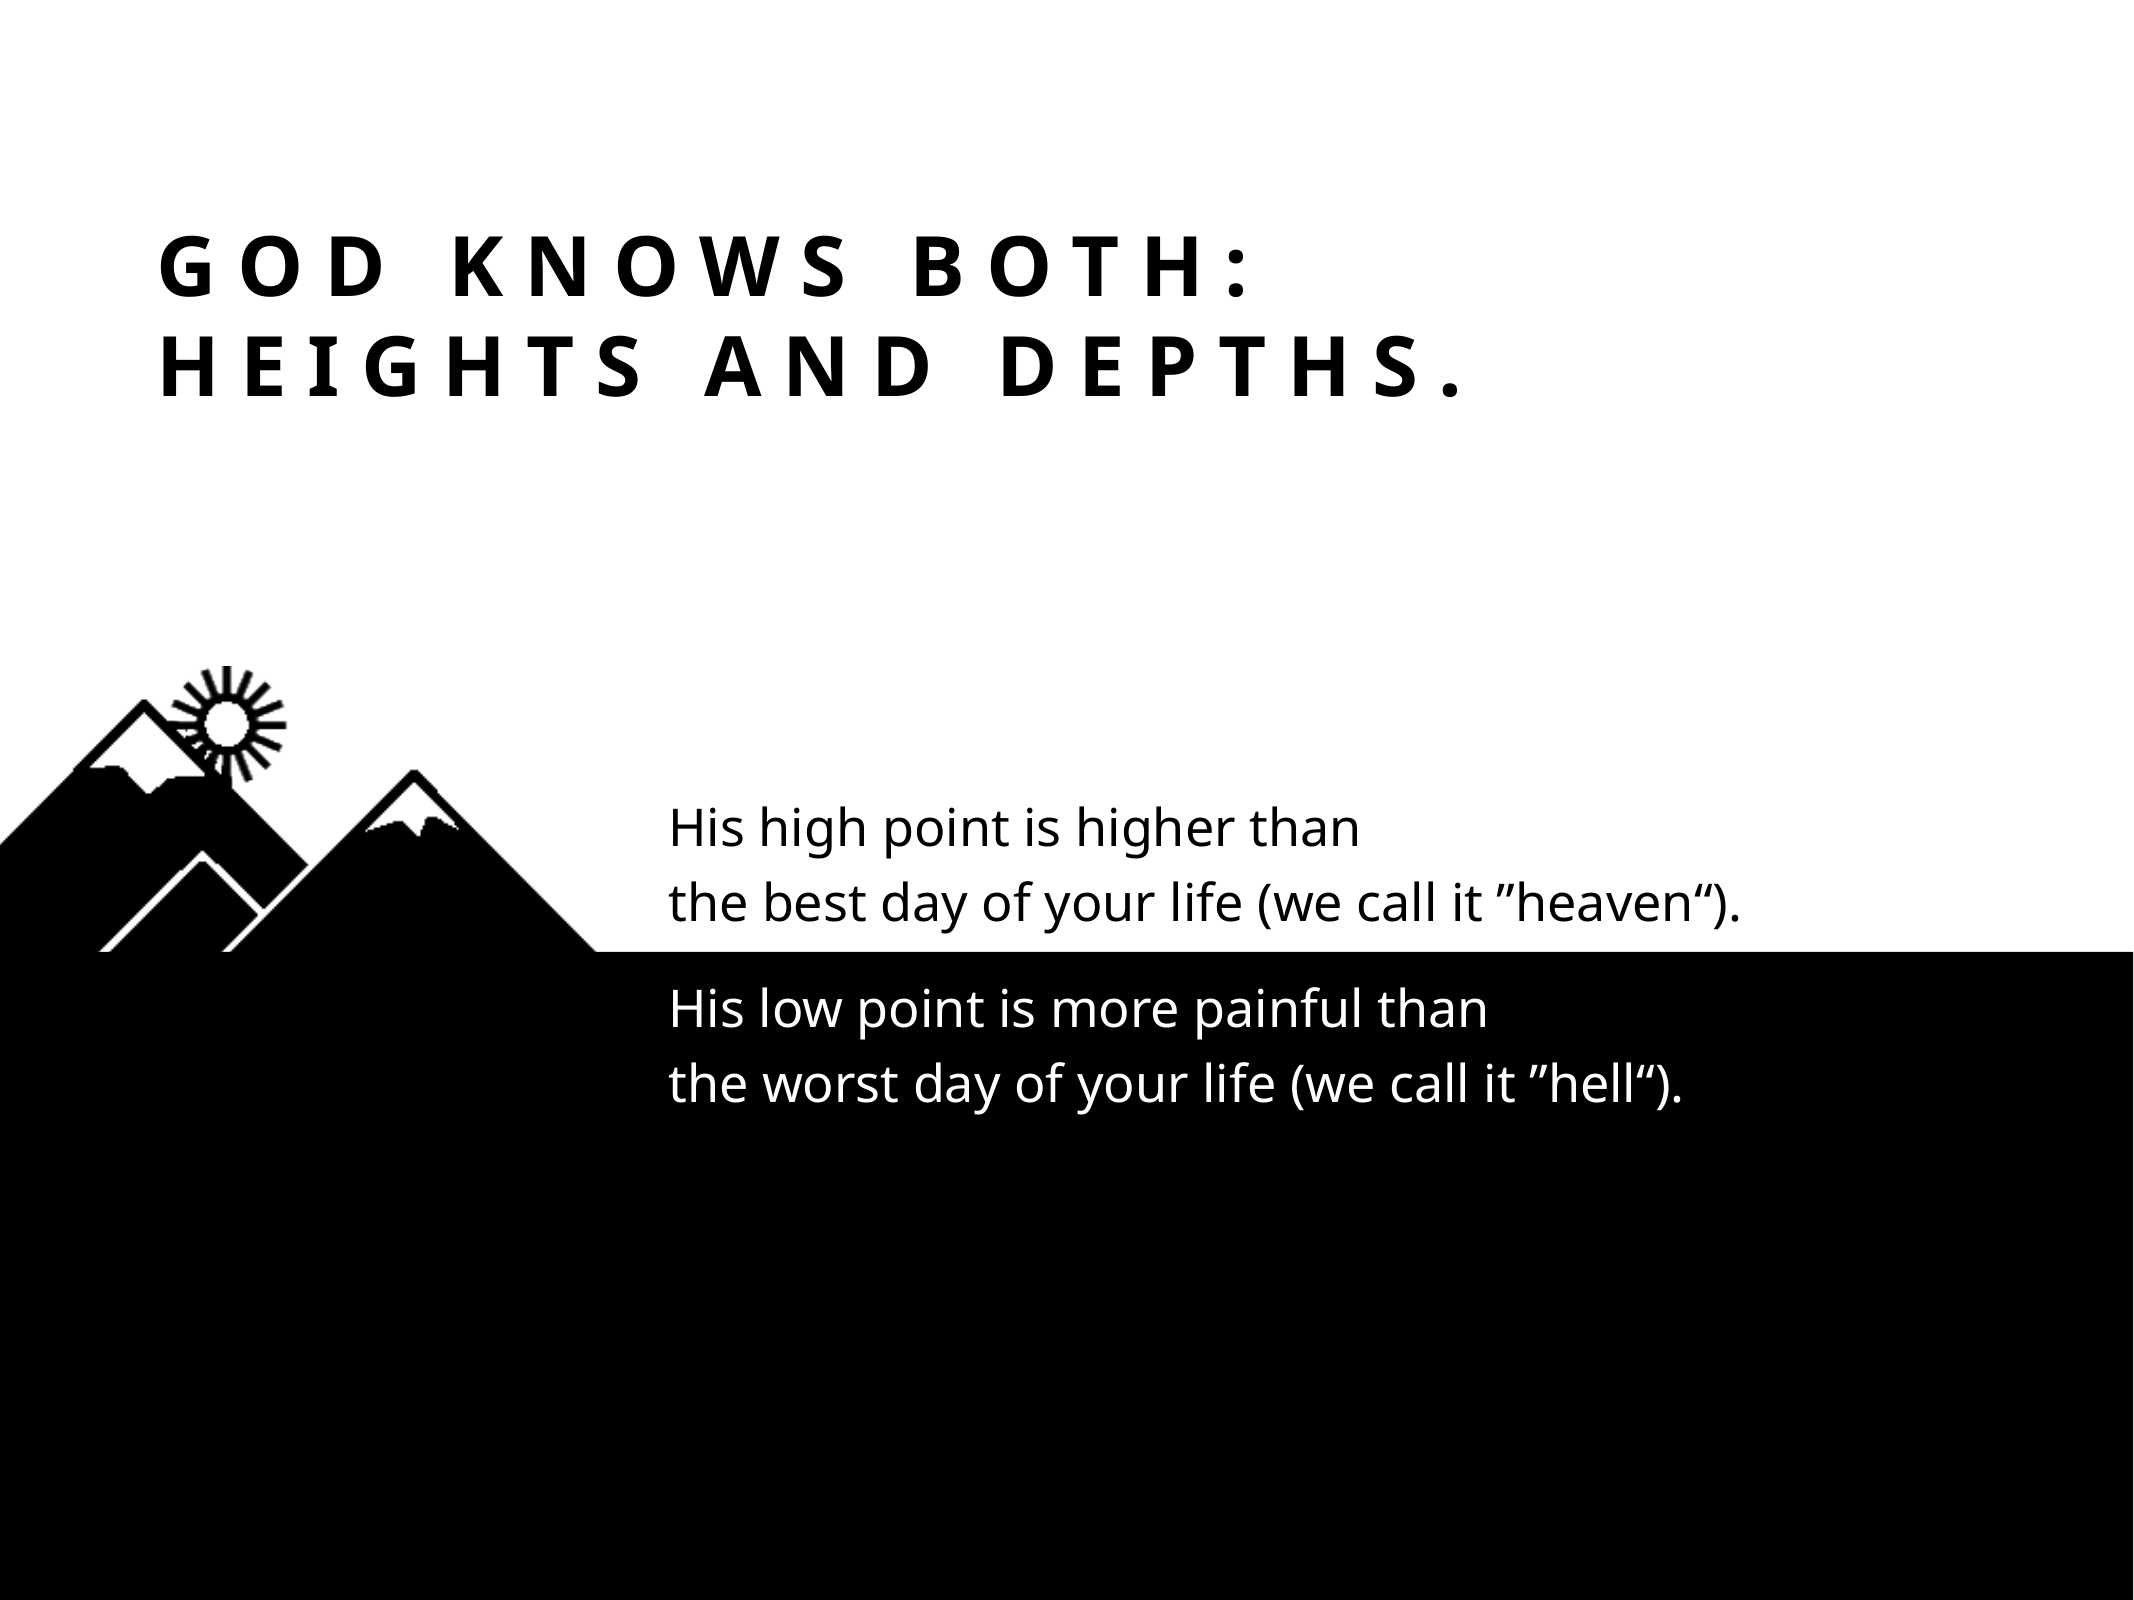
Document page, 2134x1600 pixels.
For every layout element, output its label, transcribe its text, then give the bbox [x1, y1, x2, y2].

text_box GOD KNOWS BOTH: HEIGHTS AND DEPTHS. [156, 212, 1973, 413]
picture [0, 666, 636, 1067]
text_box His high point is higher than the best day of your life (we call it ”heaven“). His low point is more painful than the worst day of your life (we call it ”hell“). [668, 781, 2134, 1432]
text_box [0, 950, 2134, 1600]
